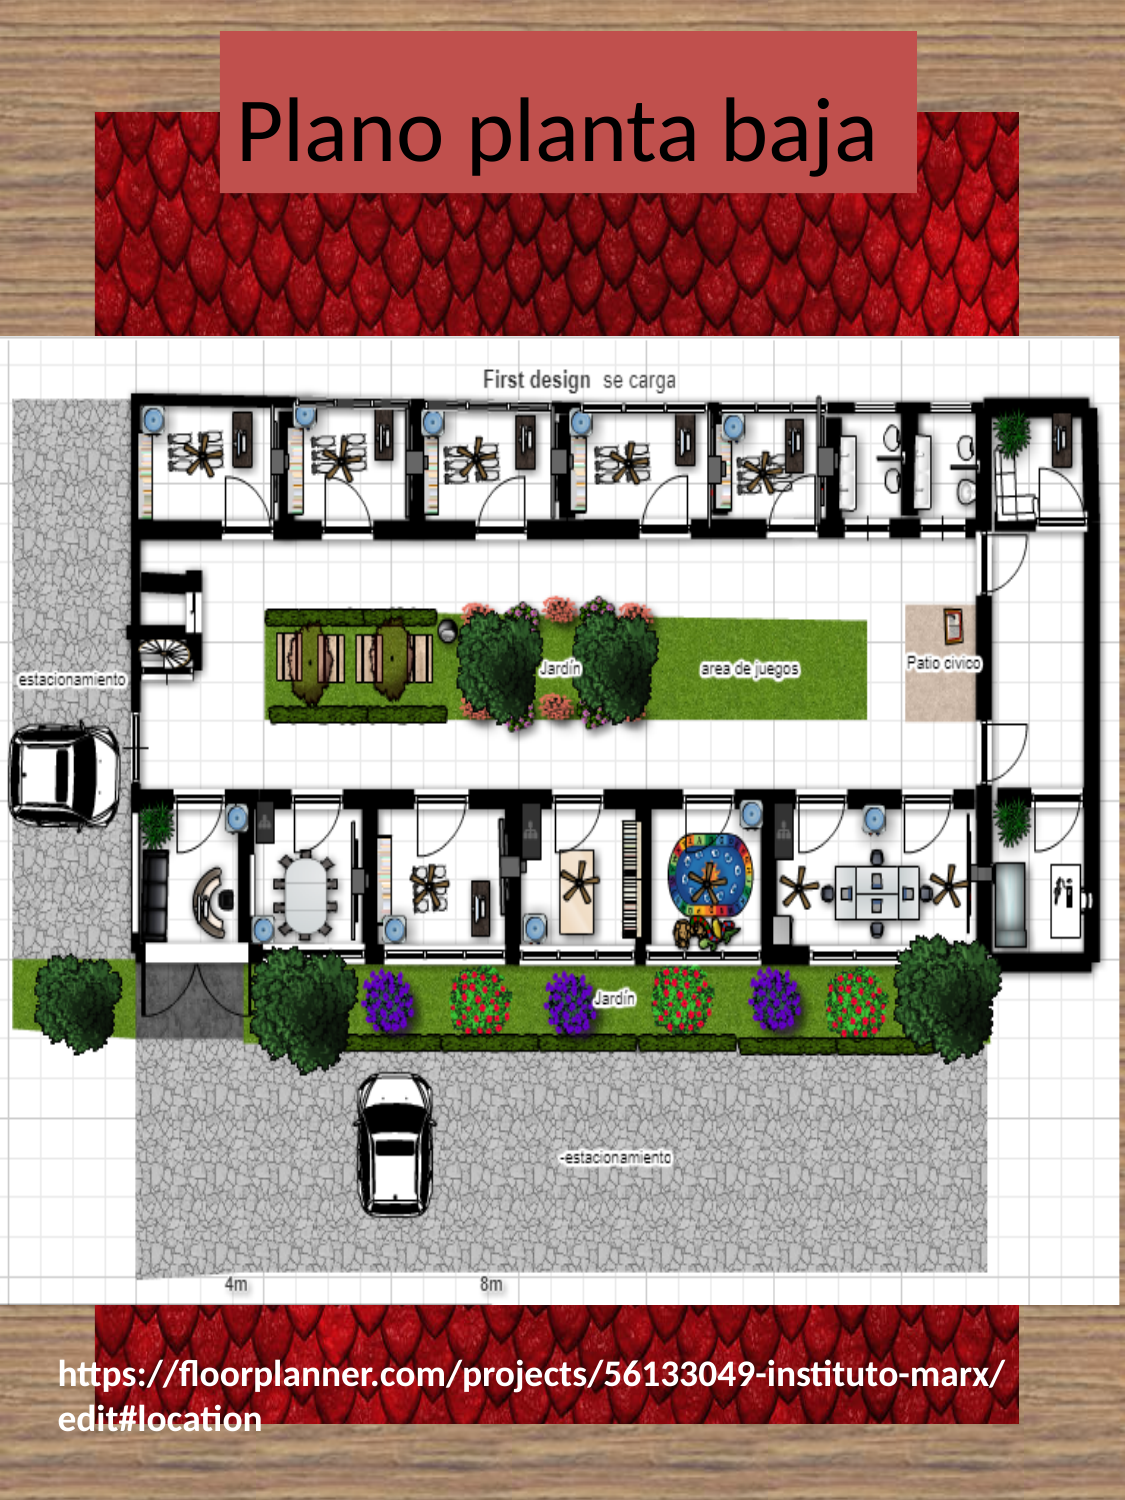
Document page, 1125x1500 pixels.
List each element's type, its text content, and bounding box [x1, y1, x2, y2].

title Plano planta baja [62, 0, 1075, 250]
picture [0, 111, 1120, 1424]
text_box https://floorplanner.com/projects/56133049-instituto-marx/edit#location [42, 1341, 1094, 1446]
